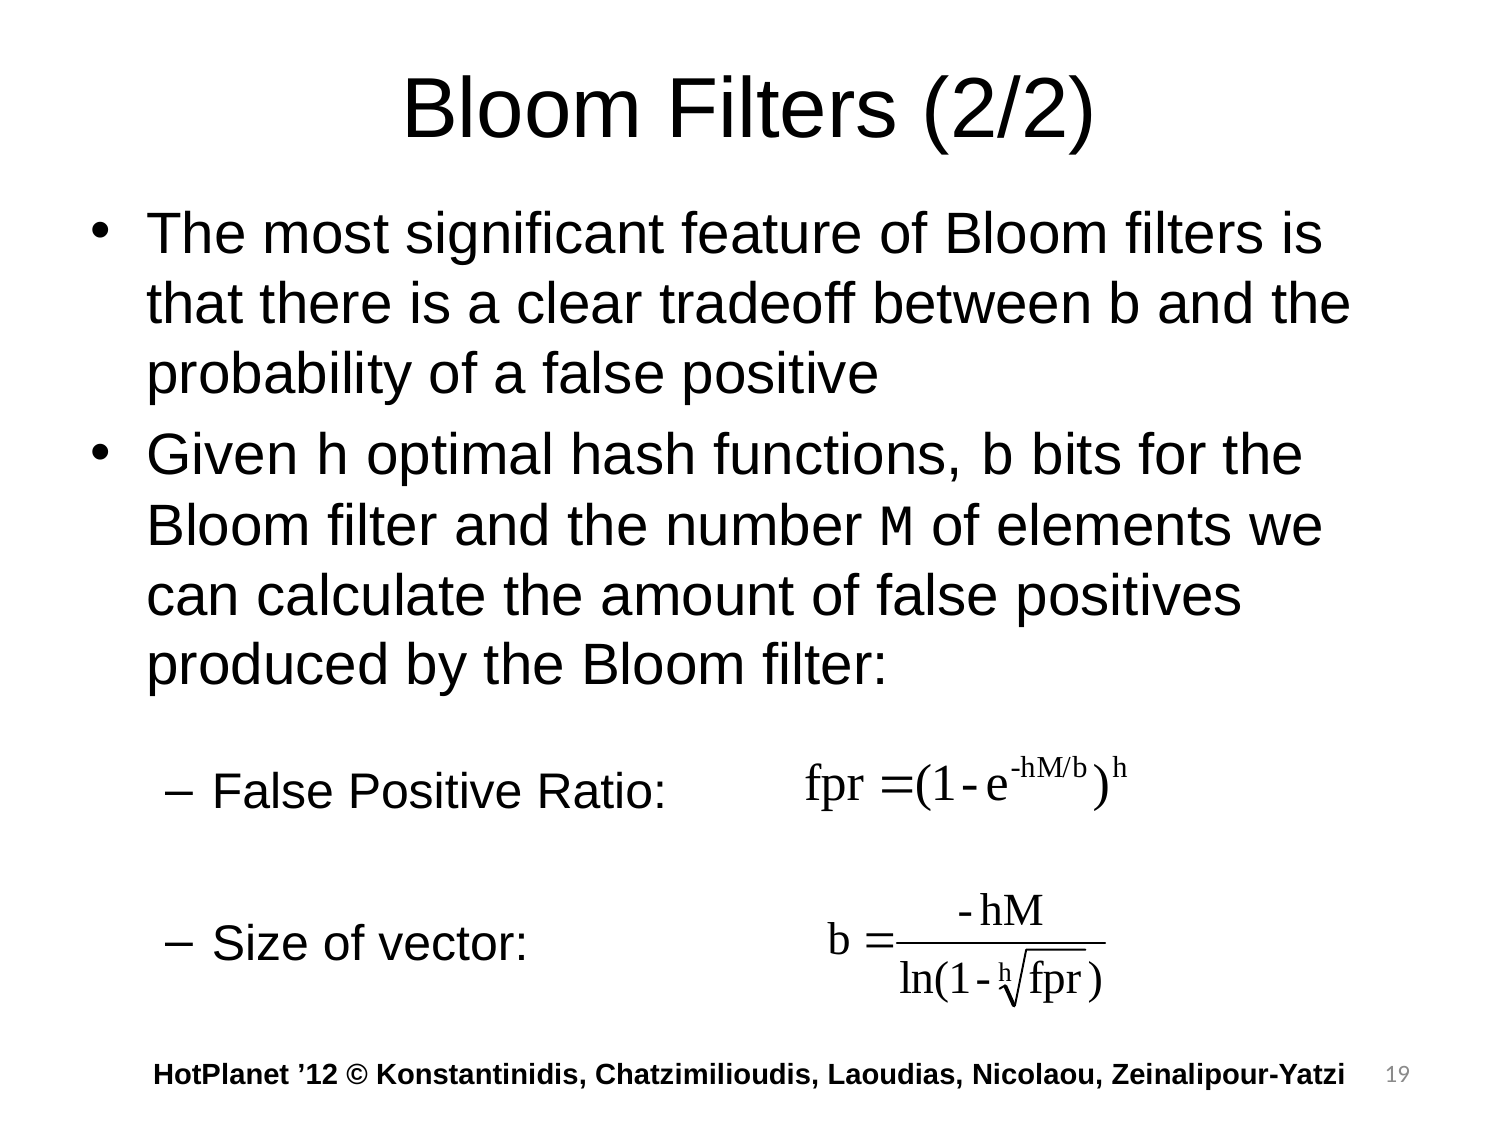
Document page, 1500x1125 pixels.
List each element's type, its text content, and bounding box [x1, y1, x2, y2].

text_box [820, 881, 1129, 1017]
list The most significant feature of Bloom filters is that there is a clear tradeoff between b and the probability of a false positive Given h optimal hash functions, b bits for the Bloom filter and the number M of elements we can calculate the amount of false positives produced by the Bloom filter: False Positive Ratio: Size of vector: [75, 187, 1425, 1005]
title Bloom Filters (2/2) [75, 45, 1425, 163]
footer HotPlanet ’12 © Konstantinidis, Chatzimilioudis, Laoudias, Nicolaou, Zeinalipour-Yatzi [75, 1042, 1350, 1103]
slide_number 19 [1350, 1042, 1425, 1103]
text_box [796, 744, 1141, 823]
